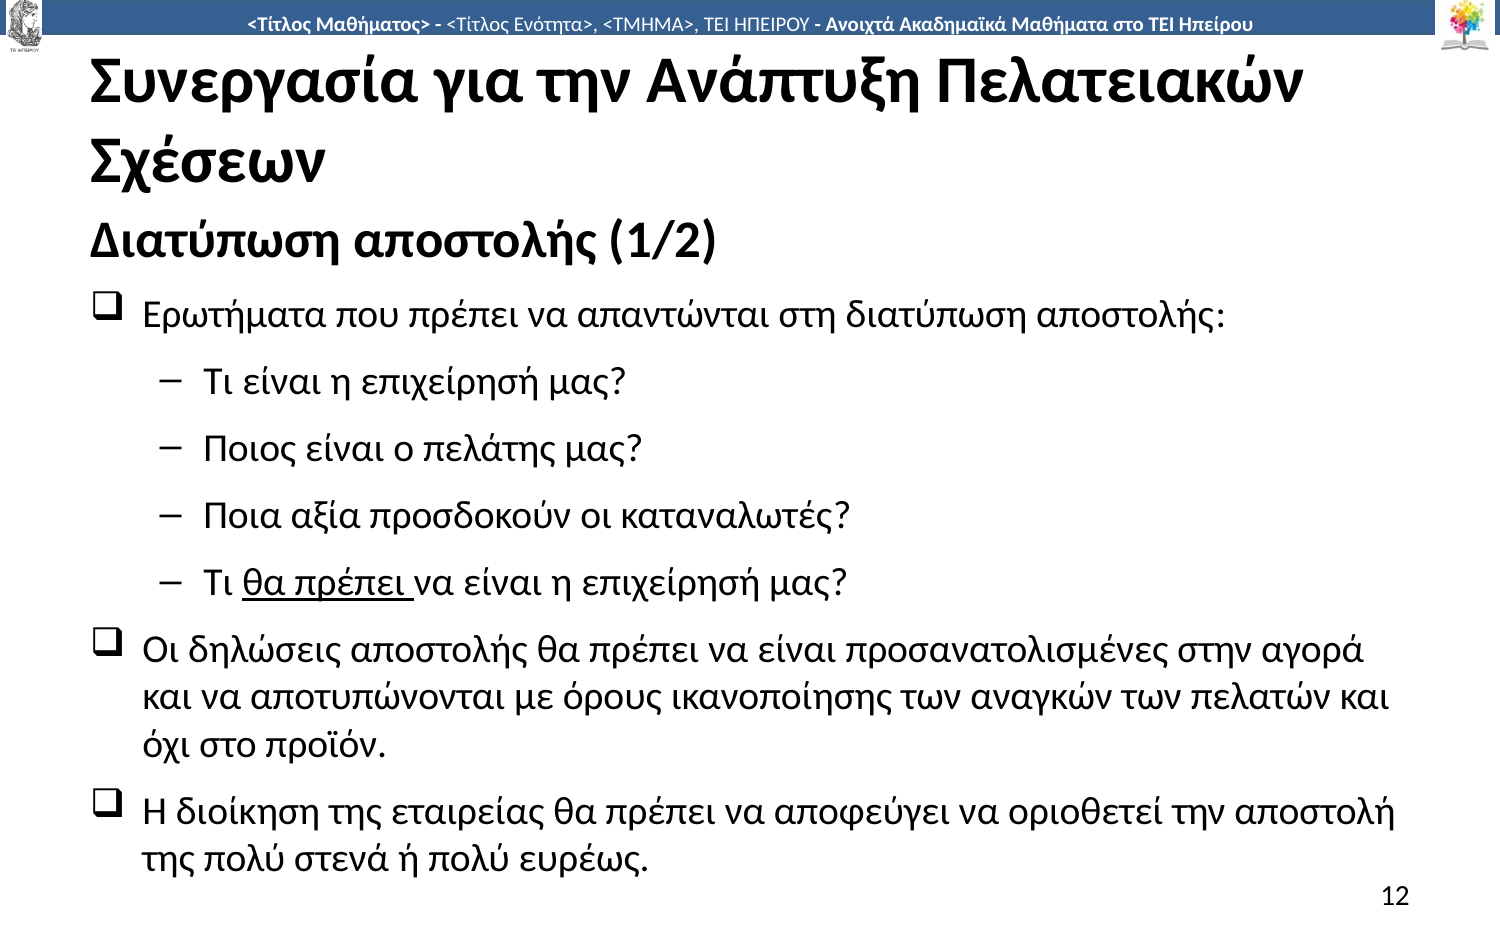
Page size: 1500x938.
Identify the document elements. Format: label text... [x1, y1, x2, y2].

picture [6, 0, 42, 54]
slide_number 12 [1074, 868, 1425, 919]
picture [1435, 0, 1495, 52]
title Συνεργασία για την Ανάπτυξη Πελατειακών Σχέσεων [75, 37, 1425, 194]
list Διατύπωση αποστολής (1/2) Ερωτήματα που πρέπει να απαντώνται στη διατύπωση αποστολής: Τι είναι η επιχείρησή μας? Ποιος είναι ο πελάτης μας? Ποια αξία προσδοκούν οι καταναλωτές? Τι θα πρέπει να είναι η επιχείρησή μας? Οι δηλώσεις αποστολής θα πρέπει να είναι προσανατολισμένες στην αγορά και να αποτυπώνονται με όρους ικανοποίησης των αναγκών των πελατών και όχι στο προϊόν. H διοίκηση της εταιρείας θα πρέπει να αποφεύγει να οριοθετεί την αποστολή της πολύ στενά ή πολύ ευρέως. [75, 197, 1425, 894]
